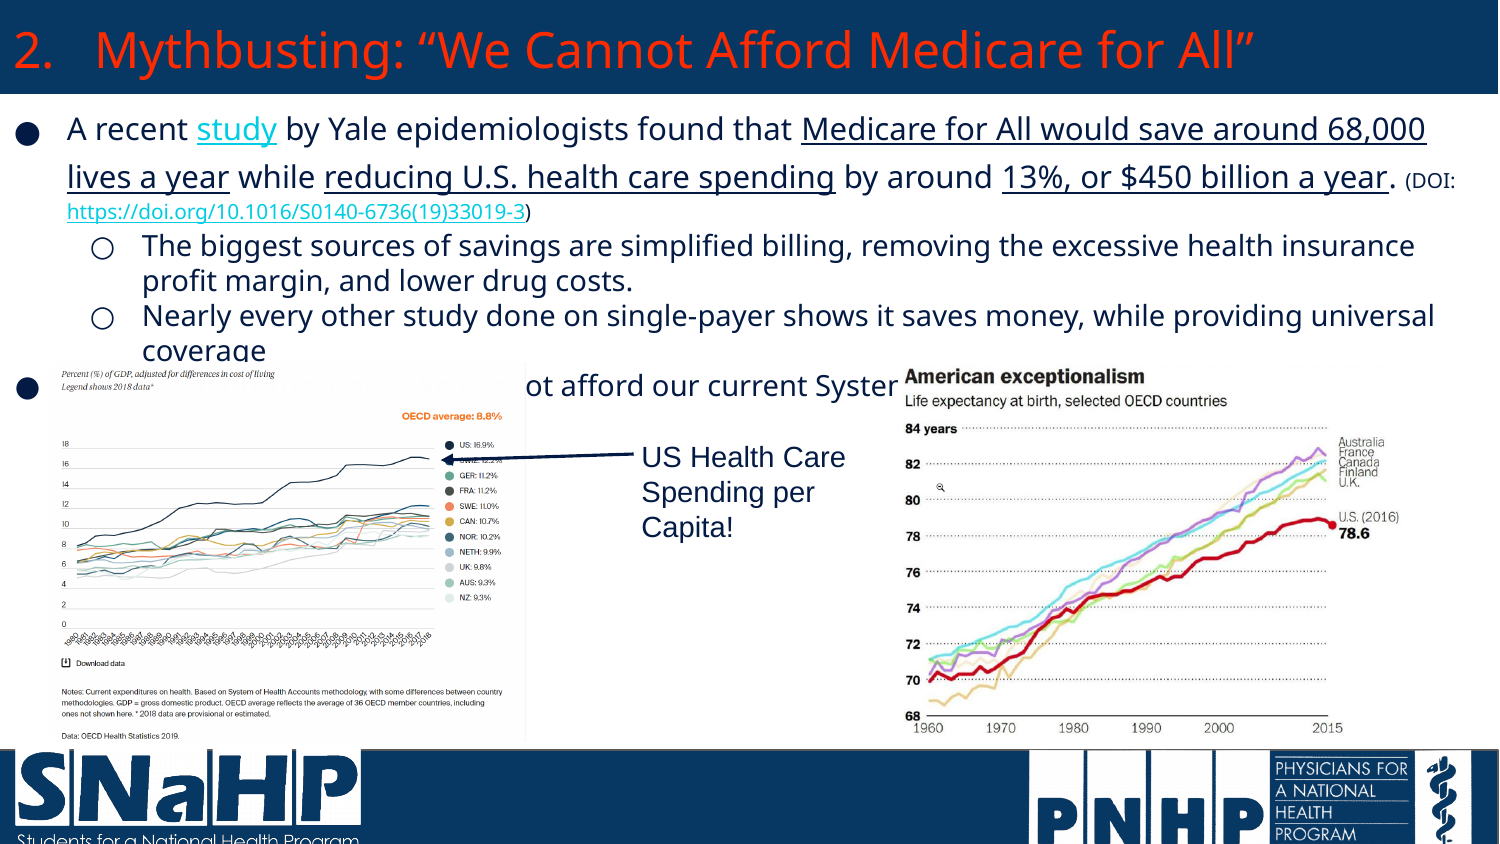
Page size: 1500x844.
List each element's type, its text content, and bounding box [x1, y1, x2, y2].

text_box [440, 453, 634, 461]
picture [15, 748, 362, 844]
picture [50, 361, 526, 742]
text_box [0, 749, 13, 844]
picture [1028, 748, 1472, 844]
text_box A recent study by Yale epidemiologists found that Medicare for All would save around 68,000 lives a year while reducing U.S. health care spending by around 13%, or $450 billion a year. (DOI: https://doi.org/10.1016/S0140-6736(19)33019-3) The biggest sources of savings are simplified billing, removing the excessive health insurance profit margin, and lower drug costs. Nearly every other study done on single-payer shows it saves money, while providing universal coverage As covered on Tuesday… We cannot afford our current System! [0, 87, 1500, 453]
text_box [364, 749, 1024, 844]
text_box US Health Care Spending per Capita! [626, 423, 876, 559]
text_box [1474, 749, 1498, 844]
title 2. Mythbusting: “We Cannot Afford Medicare for All” [0, 0, 1498, 87]
picture [898, 361, 1405, 742]
